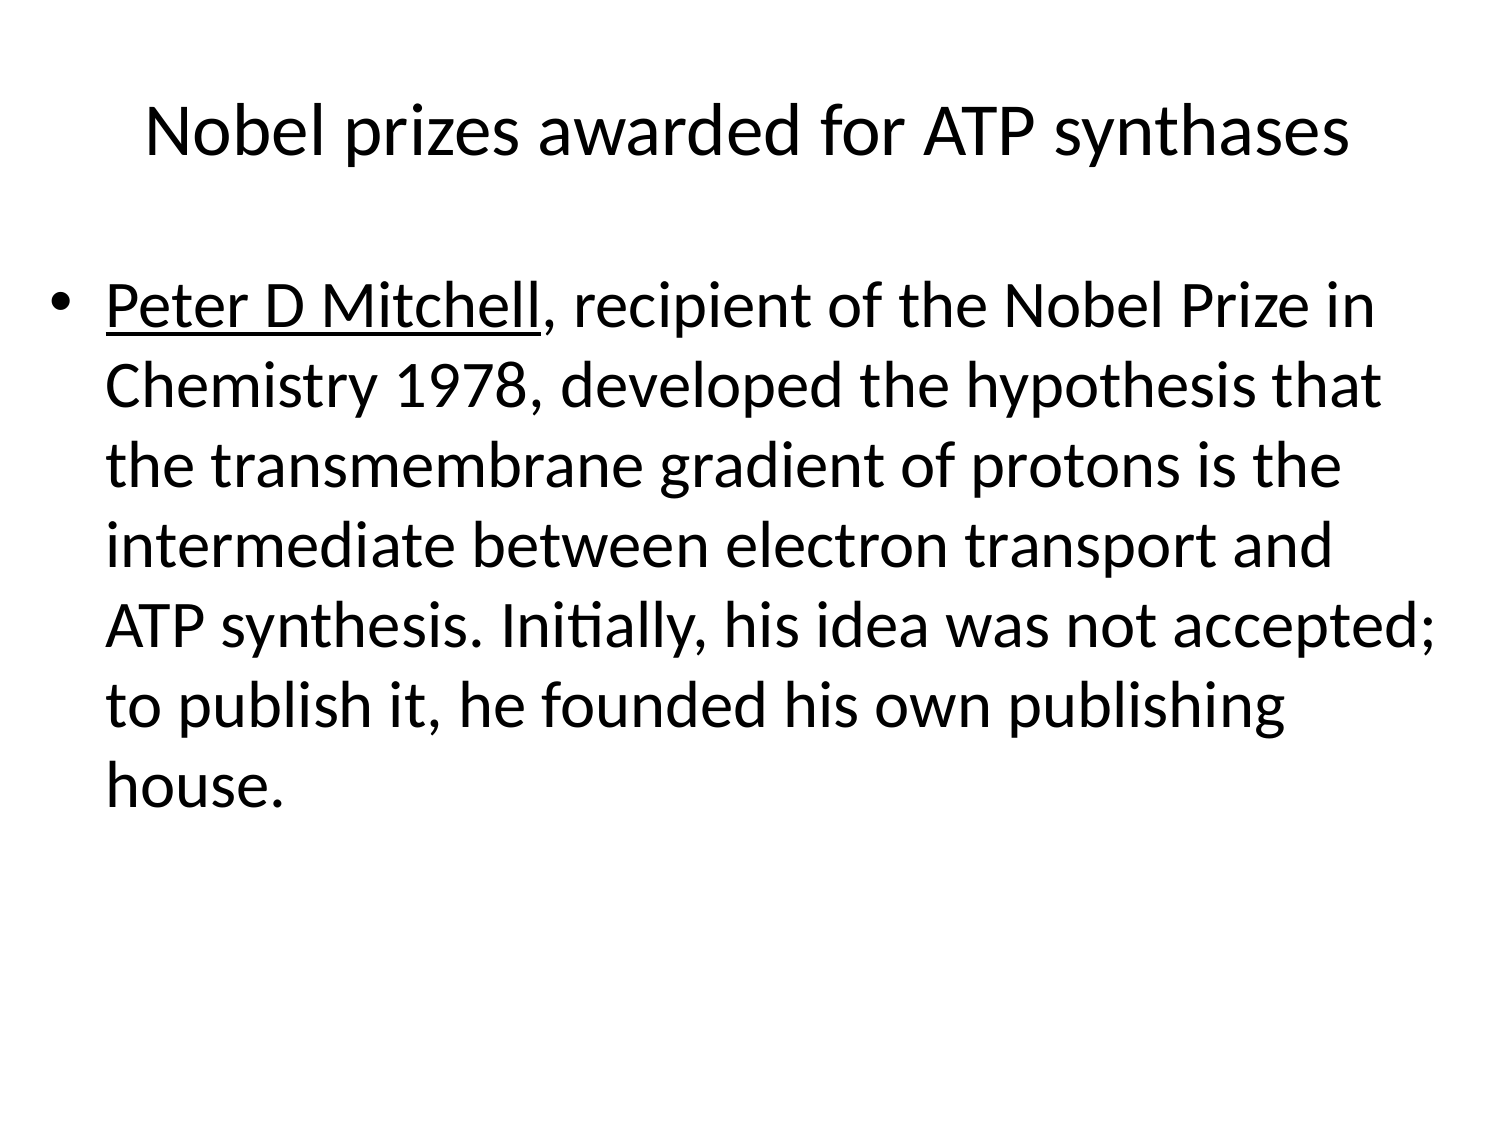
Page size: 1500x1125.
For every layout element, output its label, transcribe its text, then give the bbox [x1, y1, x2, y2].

list Peter D Mitchell, recipient of the Nobel Prize in Chemistry 1978, developed the hypothesis that the transmembrane gradient of protons is the intermediate between electron transport and ATP synthesis. Initially, his idea was not accepted; to publish it, he founded his own publishing house. [34, 253, 1462, 928]
title Nobel prizes awarded for ATP synthases [34, 31, 1462, 219]
